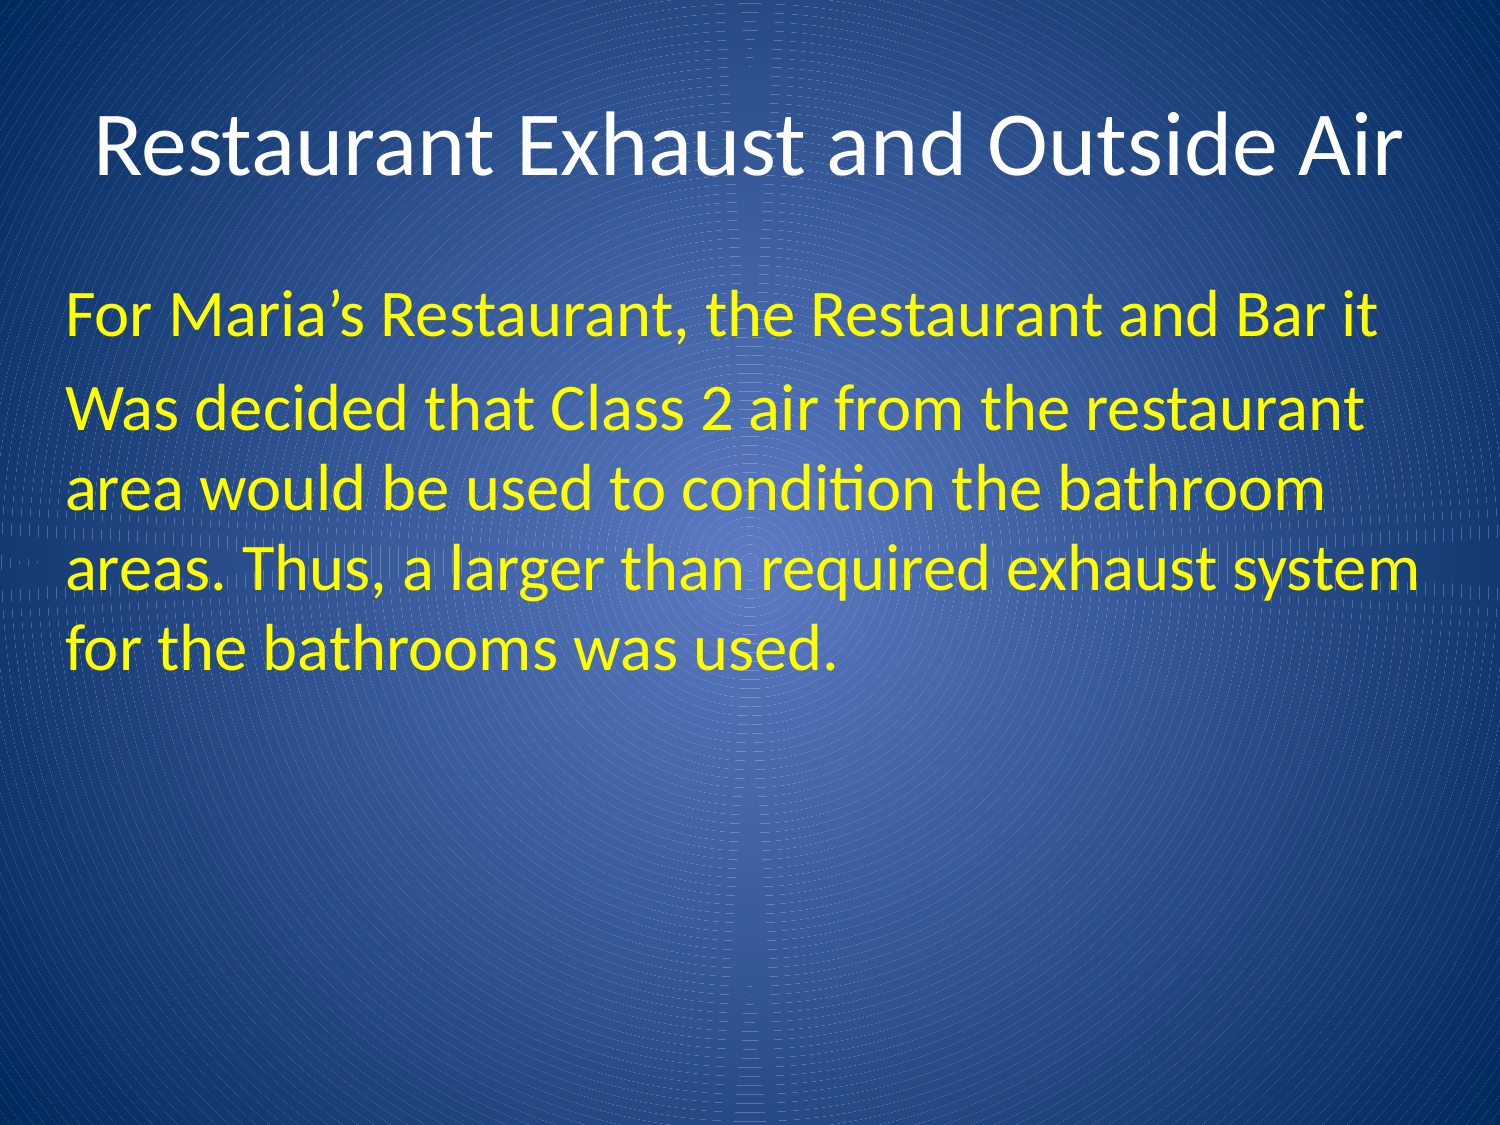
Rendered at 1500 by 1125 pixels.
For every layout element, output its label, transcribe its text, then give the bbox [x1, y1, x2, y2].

list For Maria’s Restaurant, the Restaurant and Bar it Was decided that Class 2 air from the restaurant area would be used to condition the bathroom areas. Thus, a larger than required exhaust system for the bathrooms was used. [50, 262, 1450, 1005]
title Restaurant Exhaust and Outside Air [75, 45, 1425, 233]
